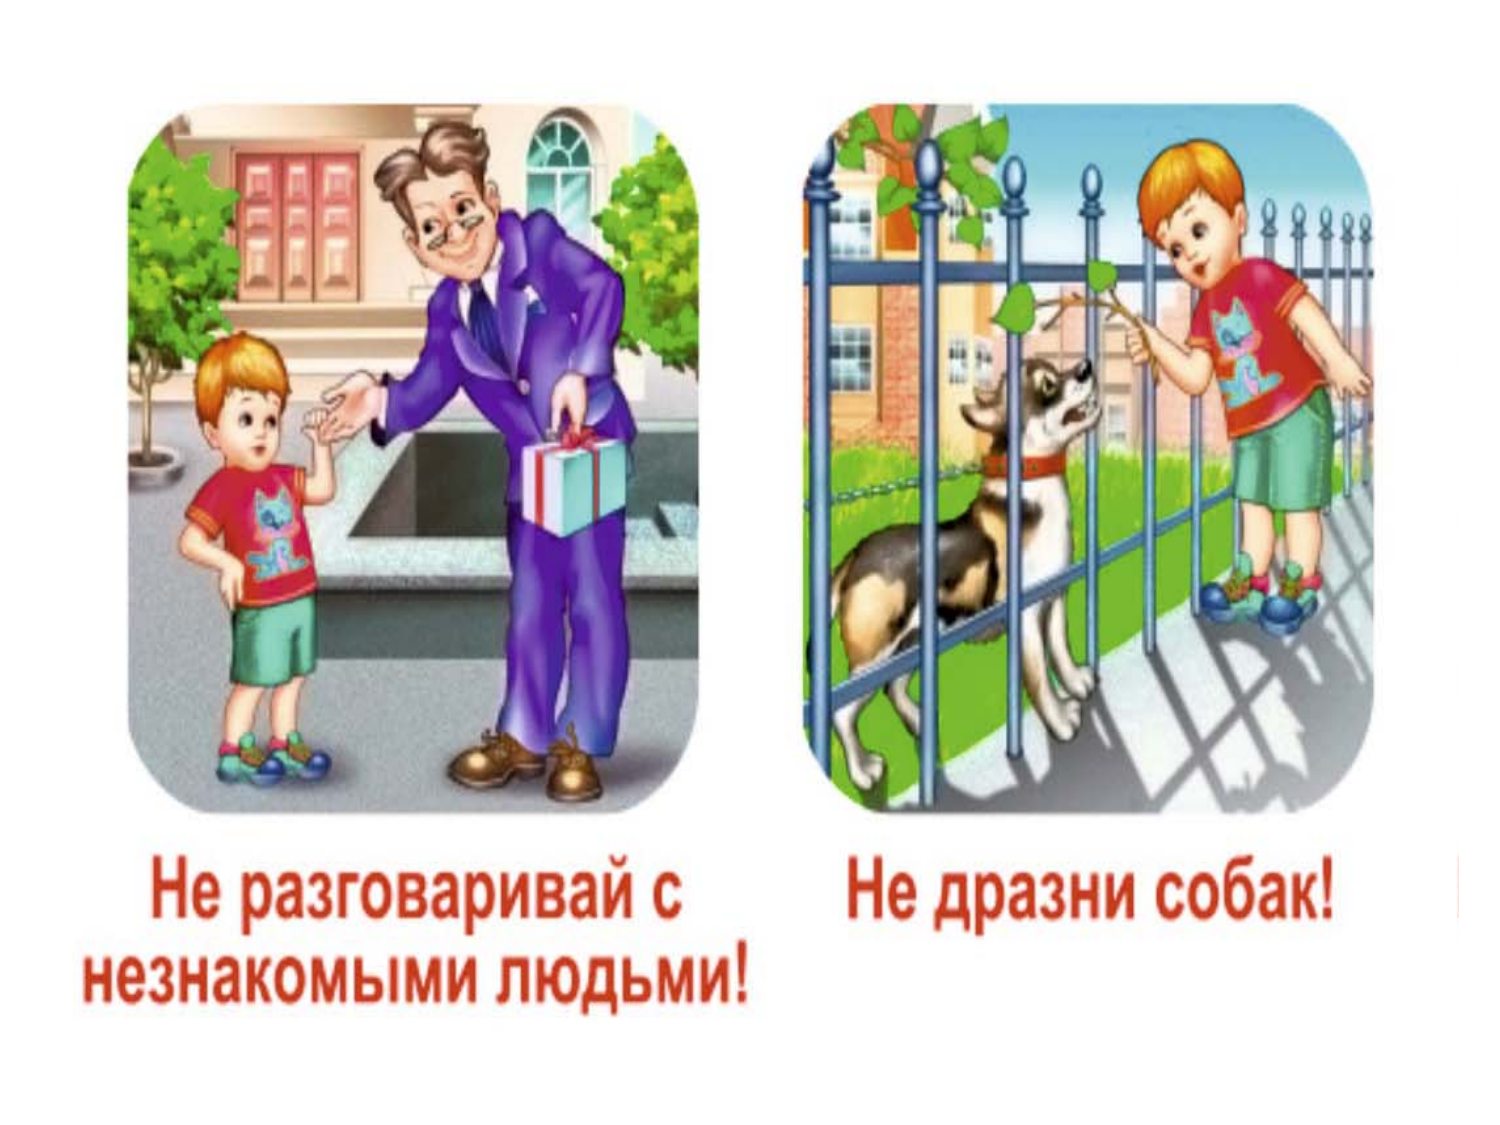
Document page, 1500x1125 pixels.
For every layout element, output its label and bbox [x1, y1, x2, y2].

picture [41, 44, 1459, 1097]
